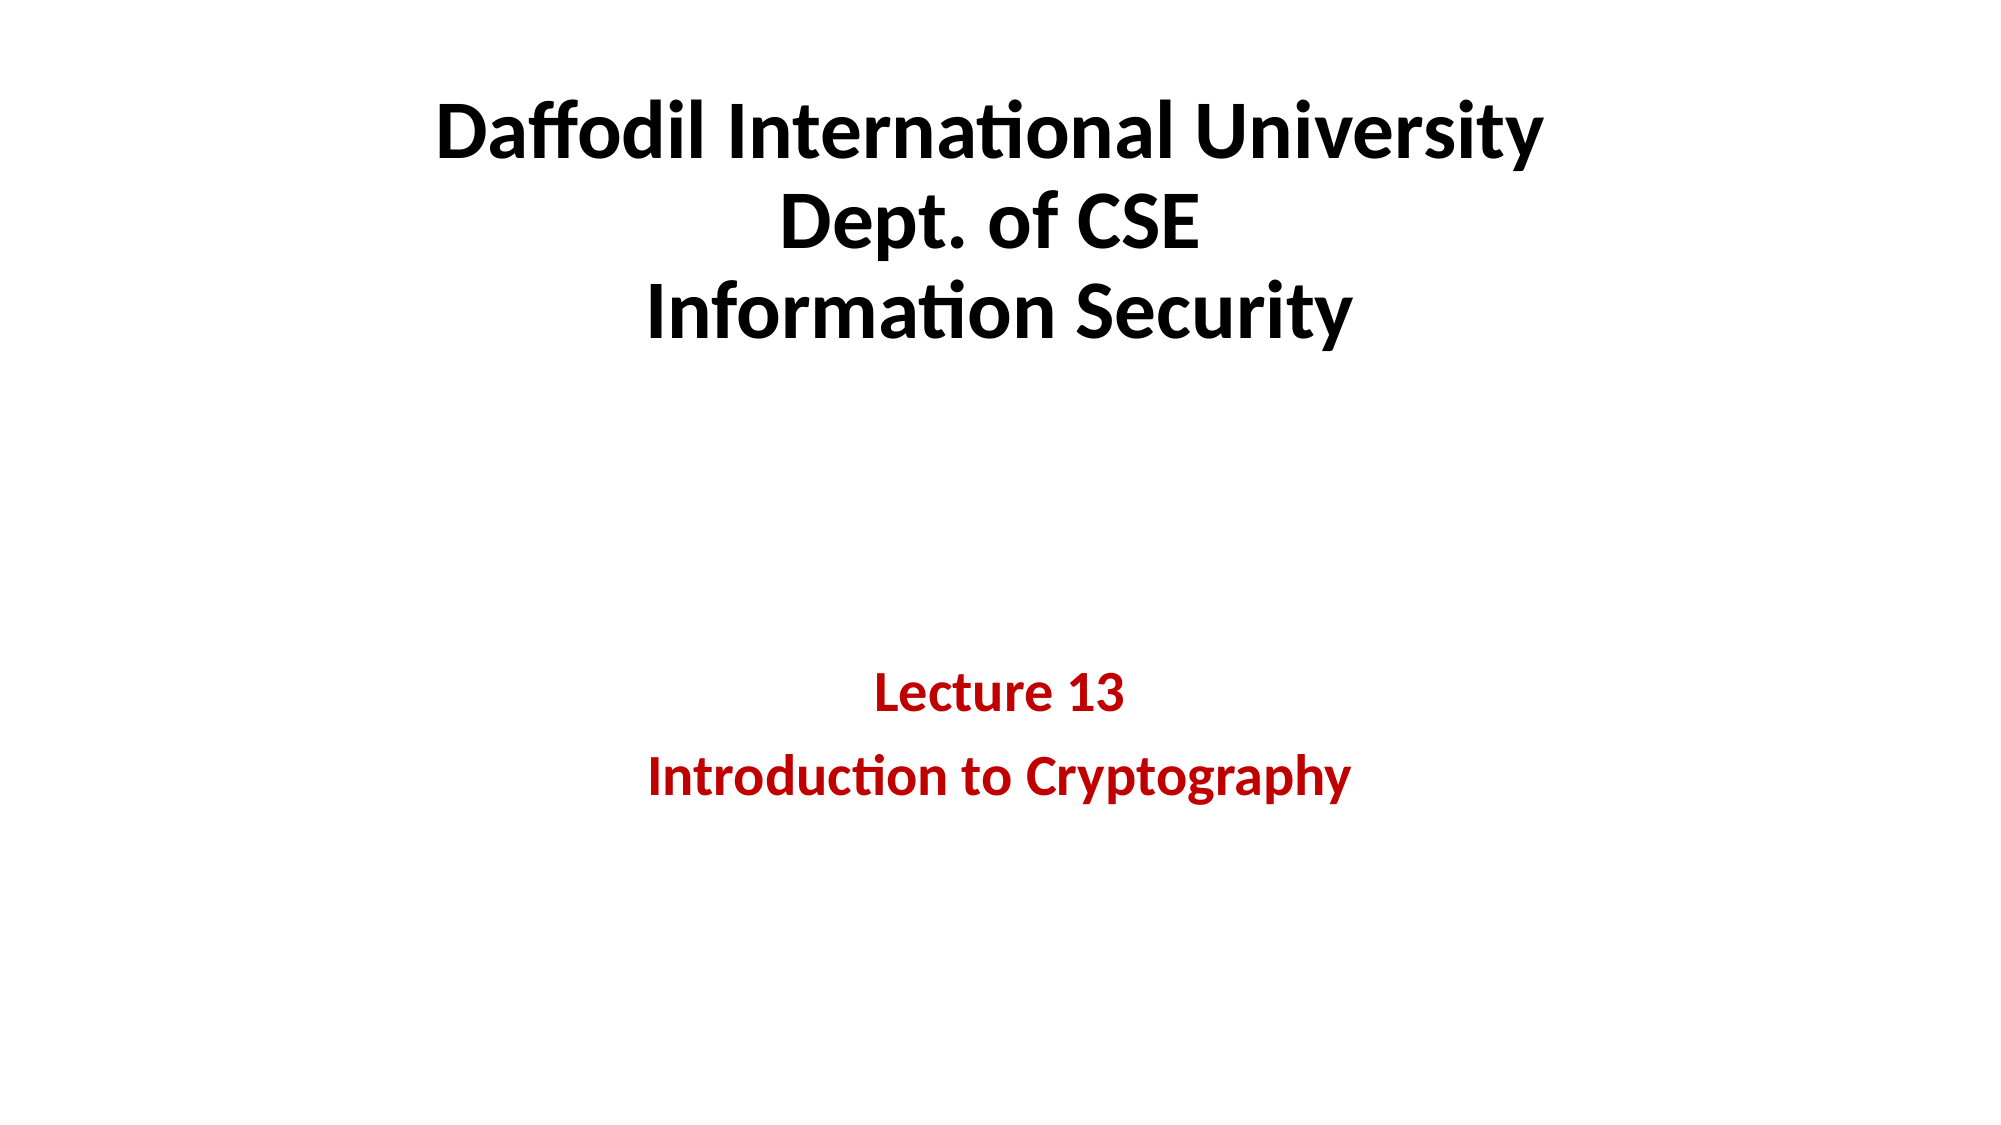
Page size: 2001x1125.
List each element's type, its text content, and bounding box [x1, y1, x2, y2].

title Daffodil International University Dept. of CSE Information Security [137, 59, 1863, 384]
list Lecture 13 Introduction to Cryptography [137, 562, 1863, 1014]
